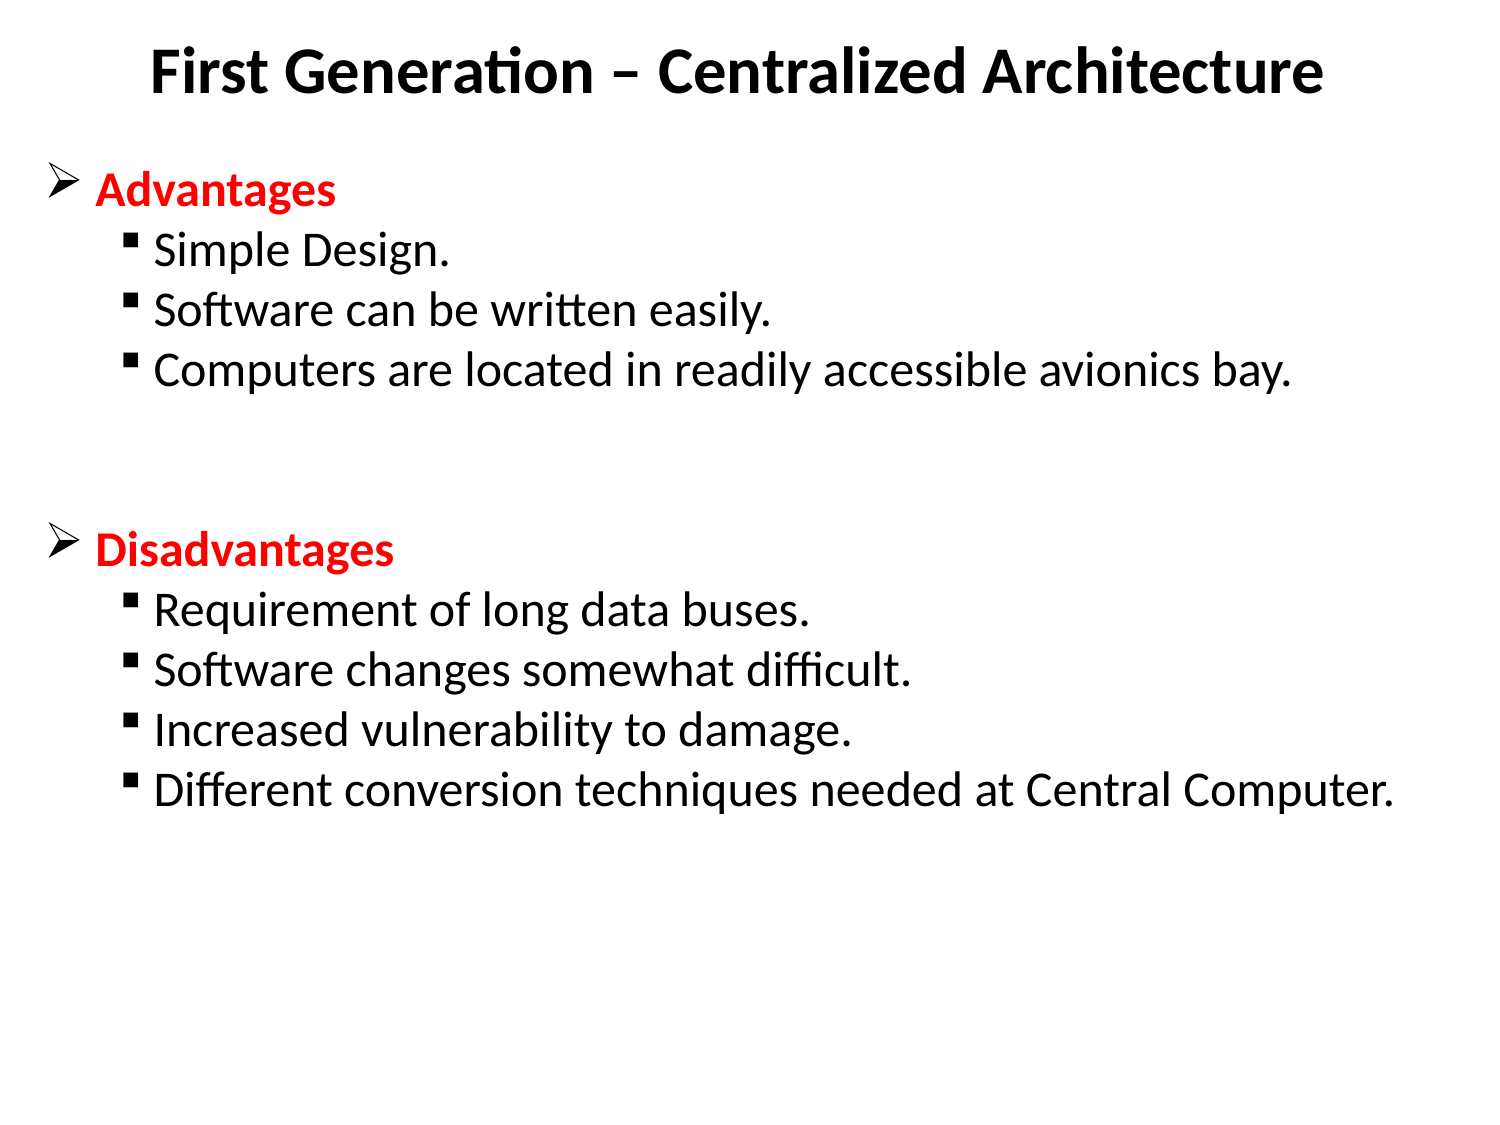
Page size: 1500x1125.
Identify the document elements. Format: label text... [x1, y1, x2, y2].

title First Generation – Centralized Architecture [17, 31, 1459, 102]
subtitle Advantages Simple Design. Software can be written easily. Computers are located in readily accessible avionics bay. Disadvantages Requirement of long data buses. Software changes somewhat difficult. Increased vulnerability to damage. Different conversion techniques needed at Central Computer. [29, 148, 1471, 1035]
